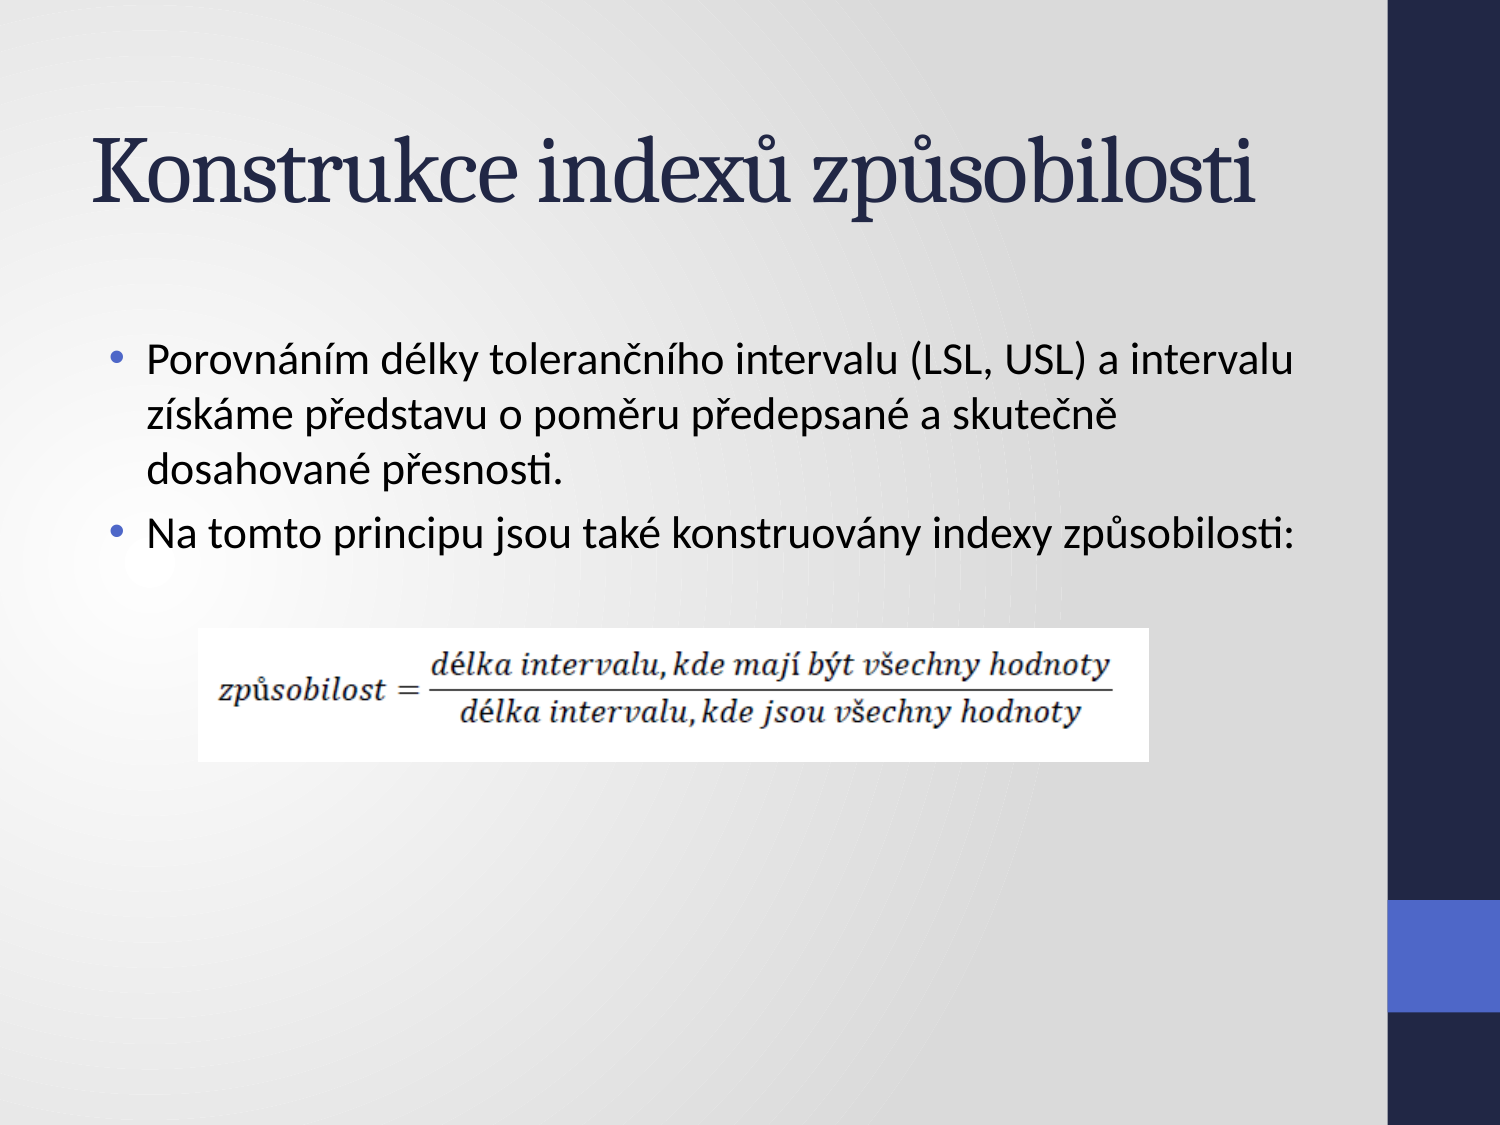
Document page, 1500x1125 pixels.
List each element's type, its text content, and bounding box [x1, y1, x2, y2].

title Konstrukce indexů způsobilosti [75, 45, 1325, 283]
picture [197, 628, 1149, 763]
